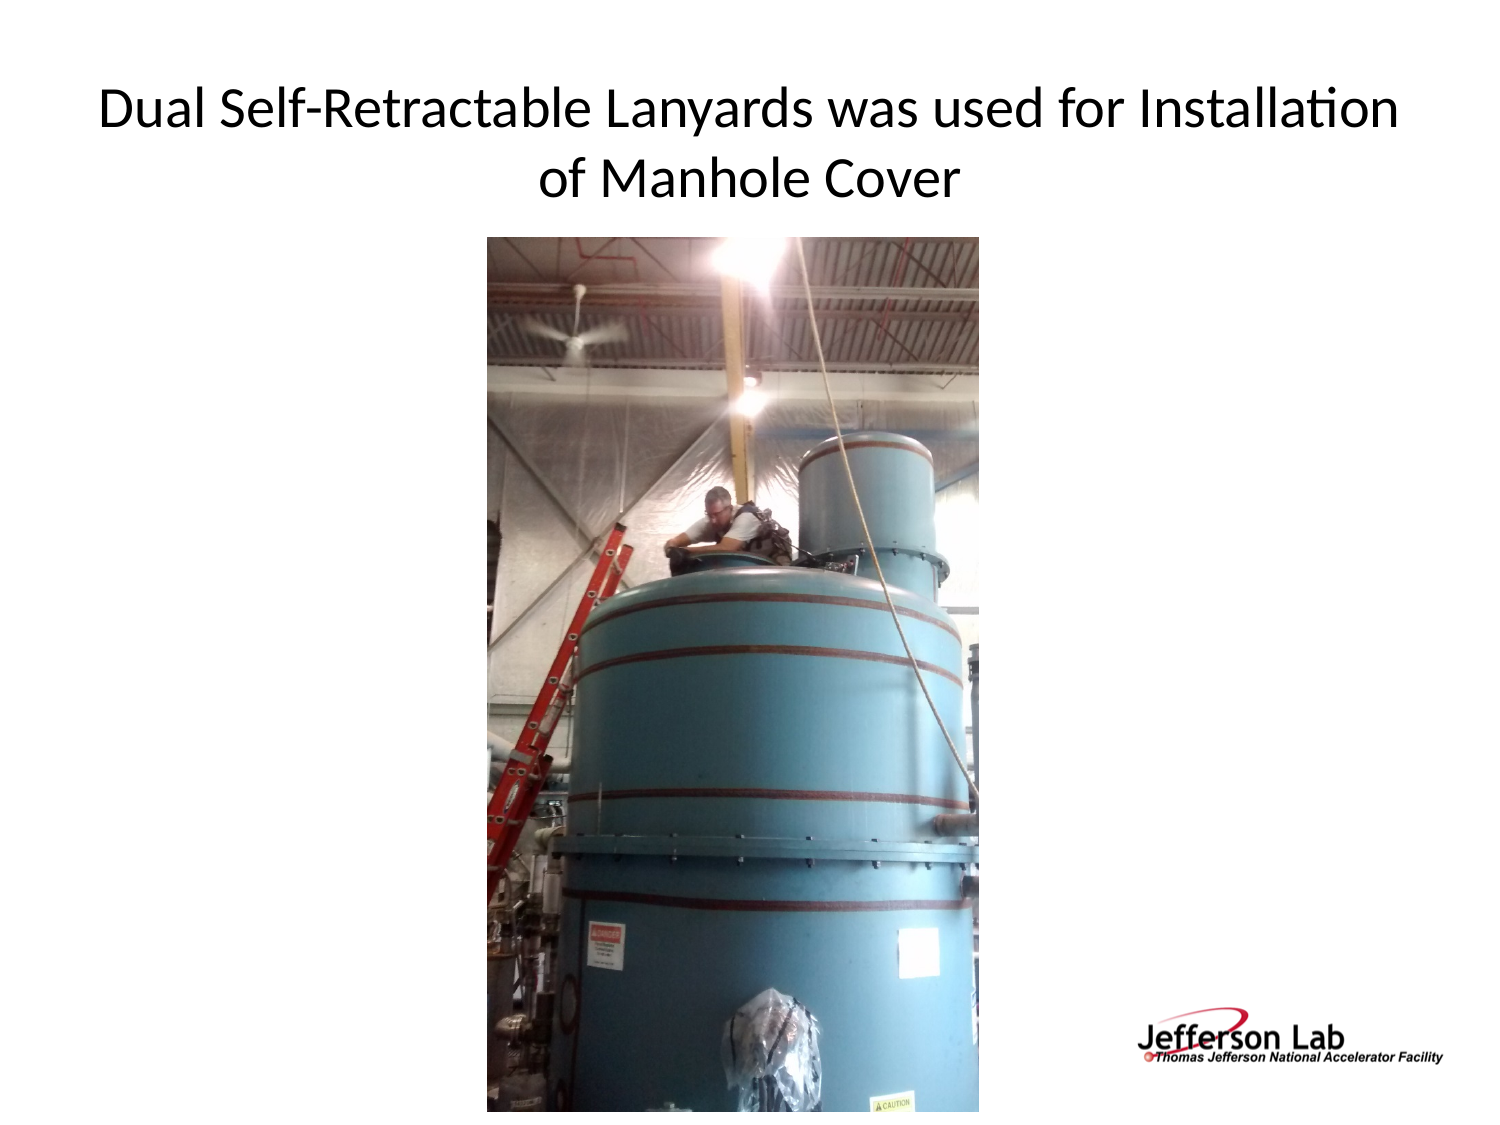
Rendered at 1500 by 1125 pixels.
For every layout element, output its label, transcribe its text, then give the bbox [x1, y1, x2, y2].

picture [1124, 999, 1457, 1075]
title Dual Self-Retractable Lanyards was used for Installation of Manhole Cover [75, 45, 1425, 233]
picture [487, 237, 979, 1112]
